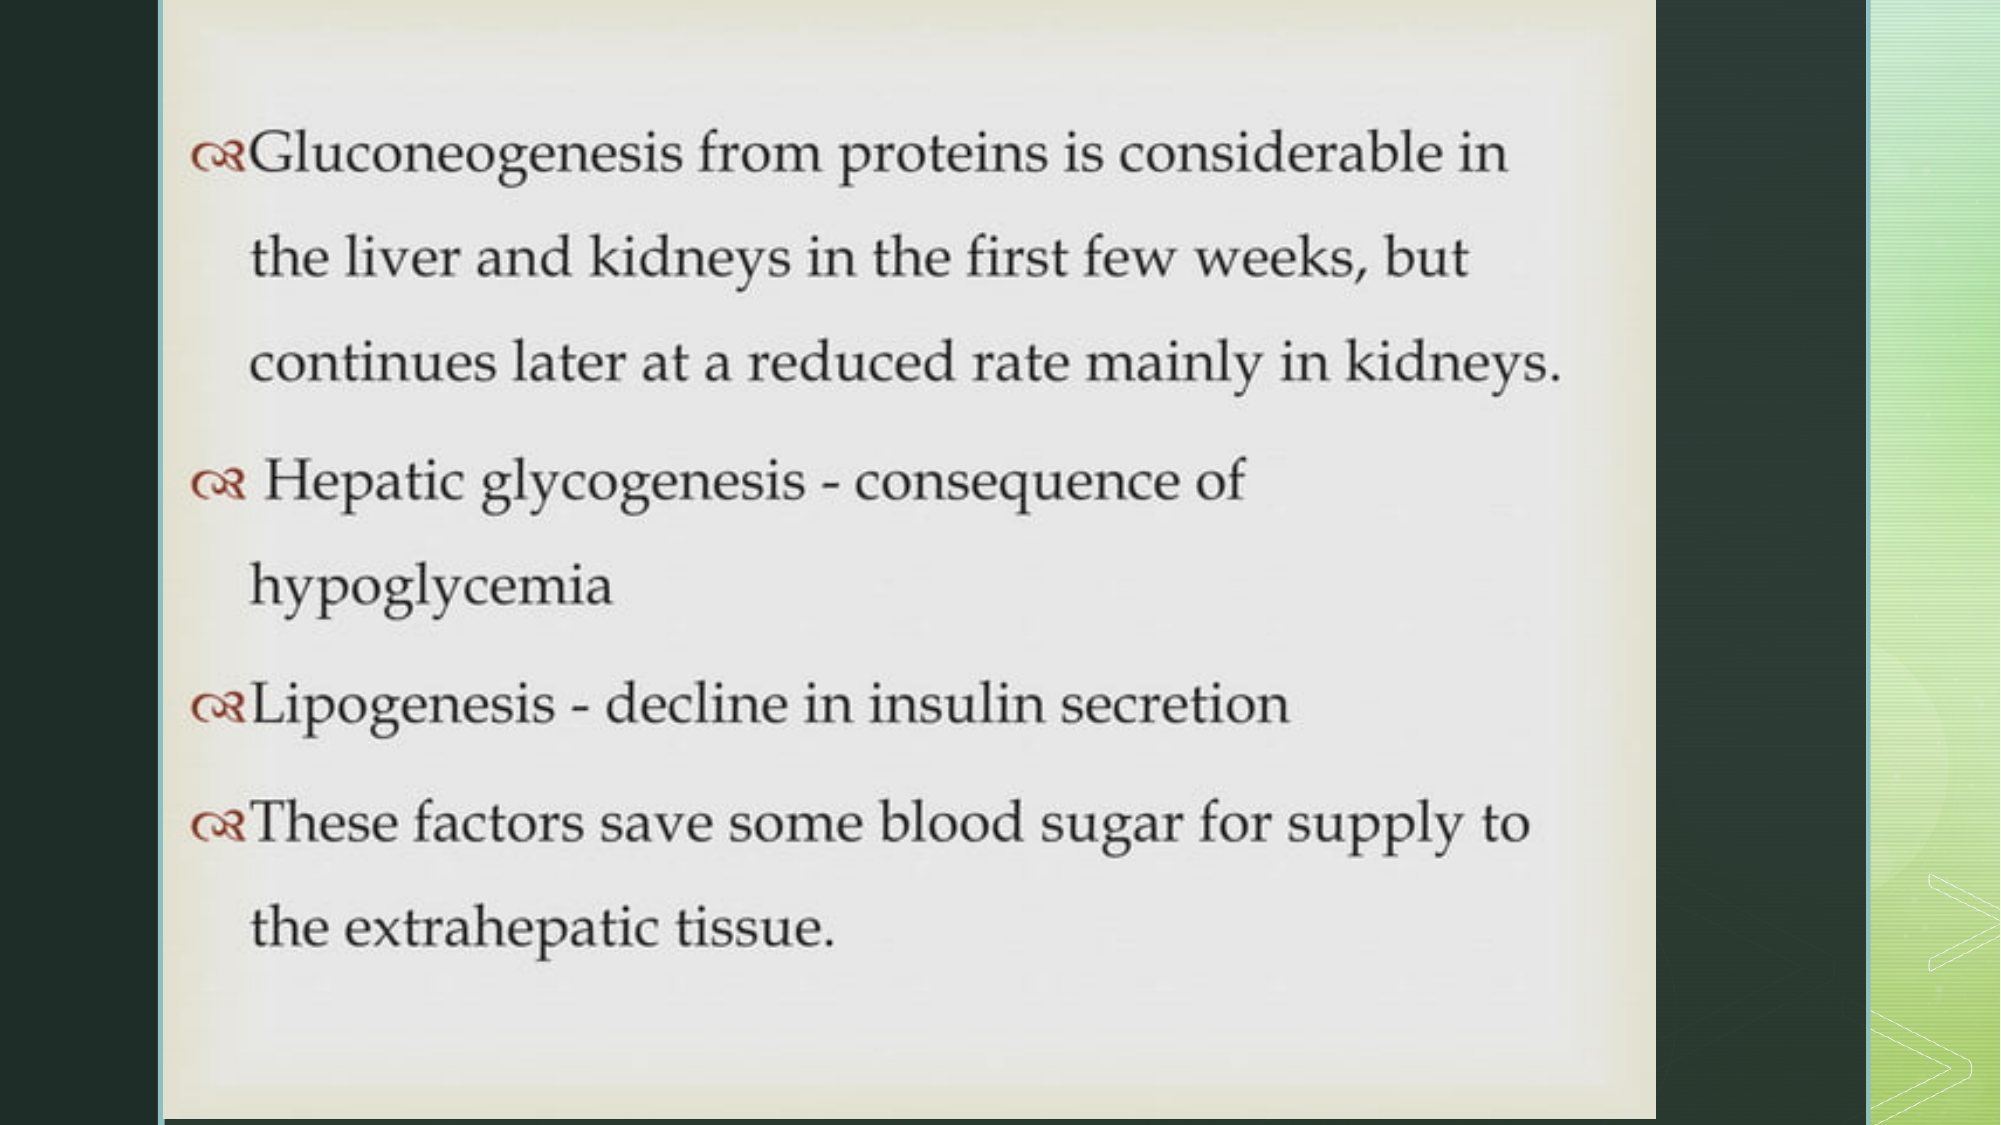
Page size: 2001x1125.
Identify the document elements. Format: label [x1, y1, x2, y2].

picture [163, 0, 1657, 1119]
picture [1871, 0, 2001, 1125]
